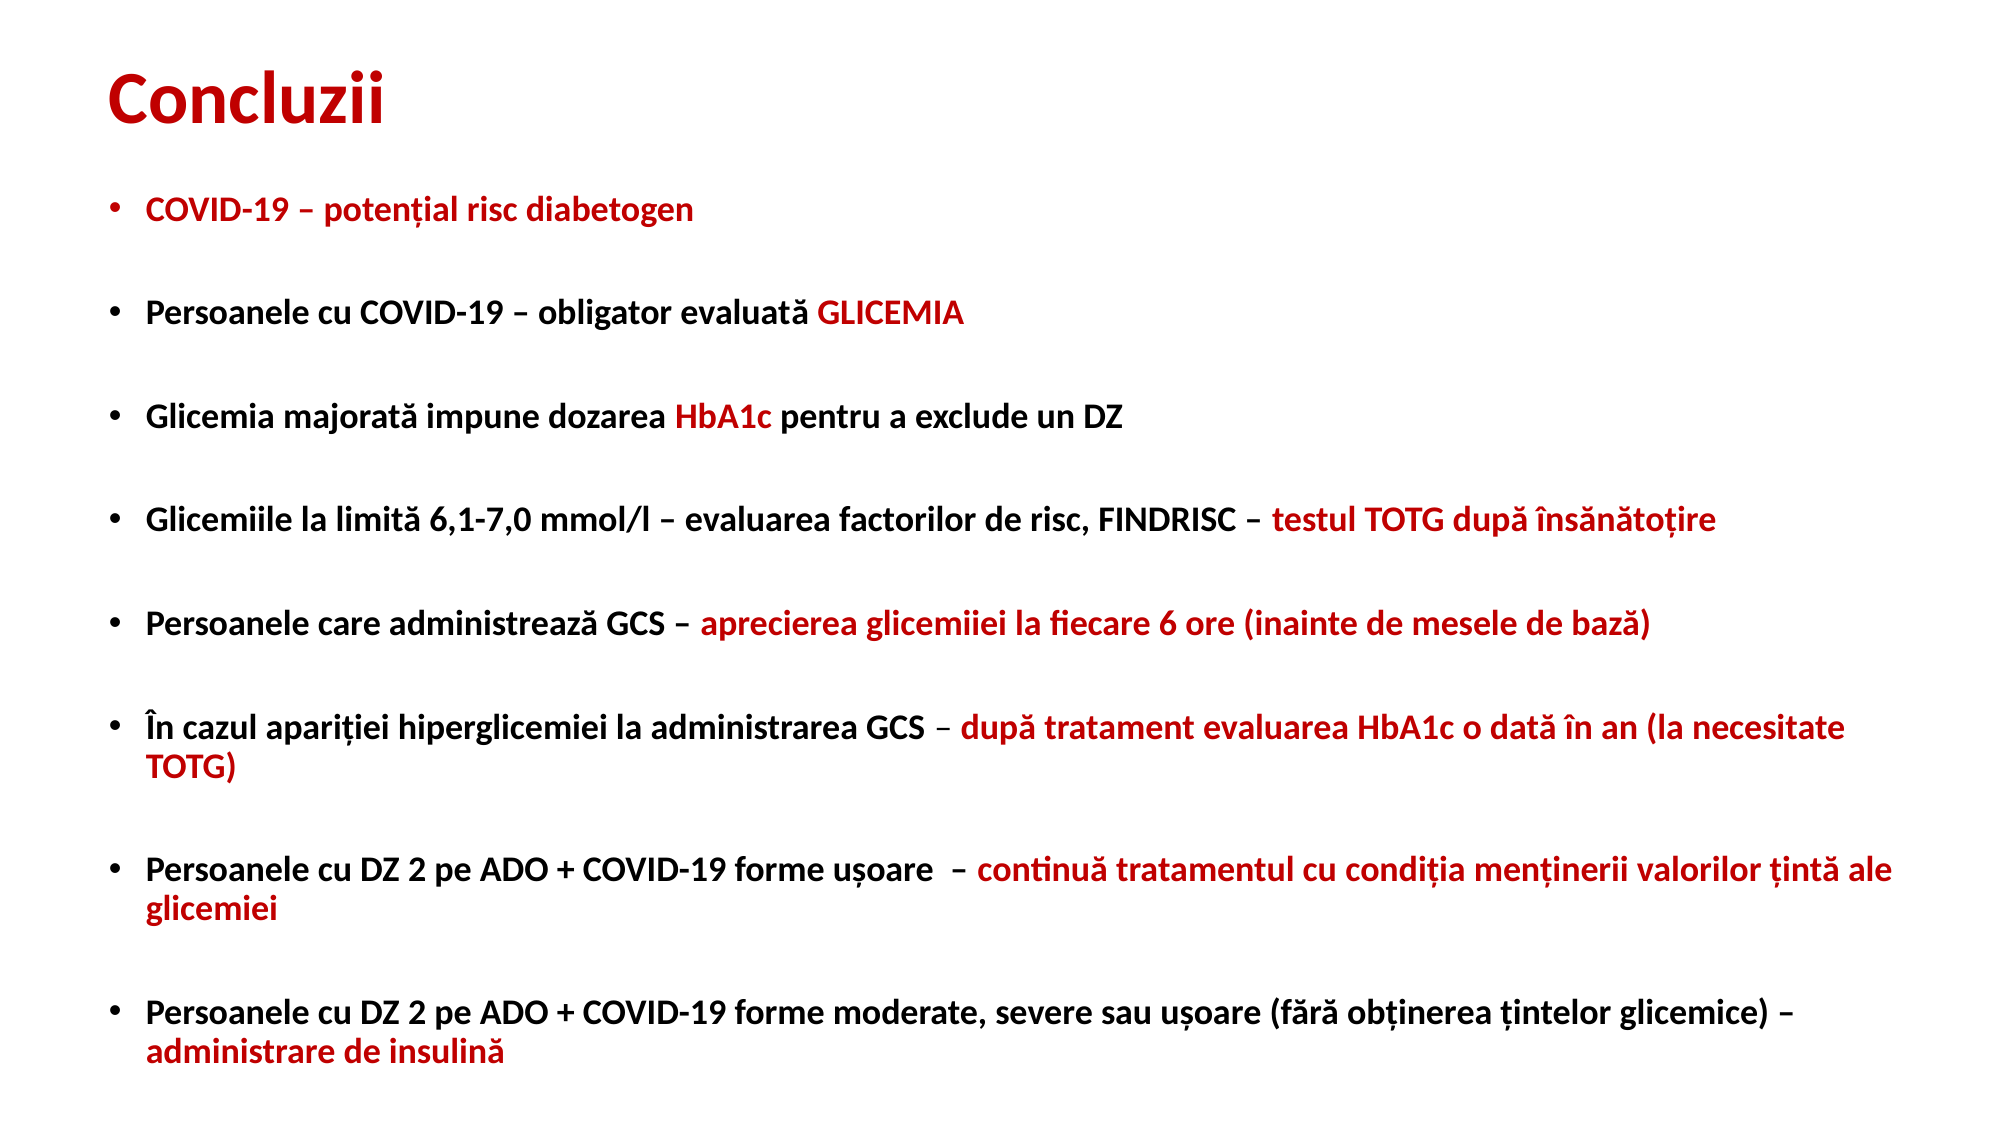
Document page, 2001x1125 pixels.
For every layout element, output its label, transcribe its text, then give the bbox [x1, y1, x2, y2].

title Concluzii [93, 45, 1819, 155]
list COVID-19 – potențial risc diabetogen Persoanele cu COVID-19 – obligator evaluată GLICEMIA Glicemia majorată impune dozarea HbA1c pentru a exclude un DZ Glicemiile la limită 6,1-7,0 mmol/l – evaluarea factorilor de risc, FINDRISC – testul TOTG după însănătoțire Persoanele care administrează GCS – aprecierea glicemiiei la fiecare 6 ore (inainte de mesele de bază) În cazul apariției hiperglicemiei la administrarea GCS – după tratament evaluarea HbA1c o dată în an (la necesitate TOTG) Persoanele cu DZ 2 pe ADO + COVID-19 forme ușoare – continuă tratamentul cu condiția menținerii valorilor țintă ale glicemiei Persoanele cu DZ 2 pe ADO + COVID-19 forme moderate, severe sau ușoare (fără obținerea țintelor glicemice) – administrare de insulină [93, 182, 1951, 1081]
